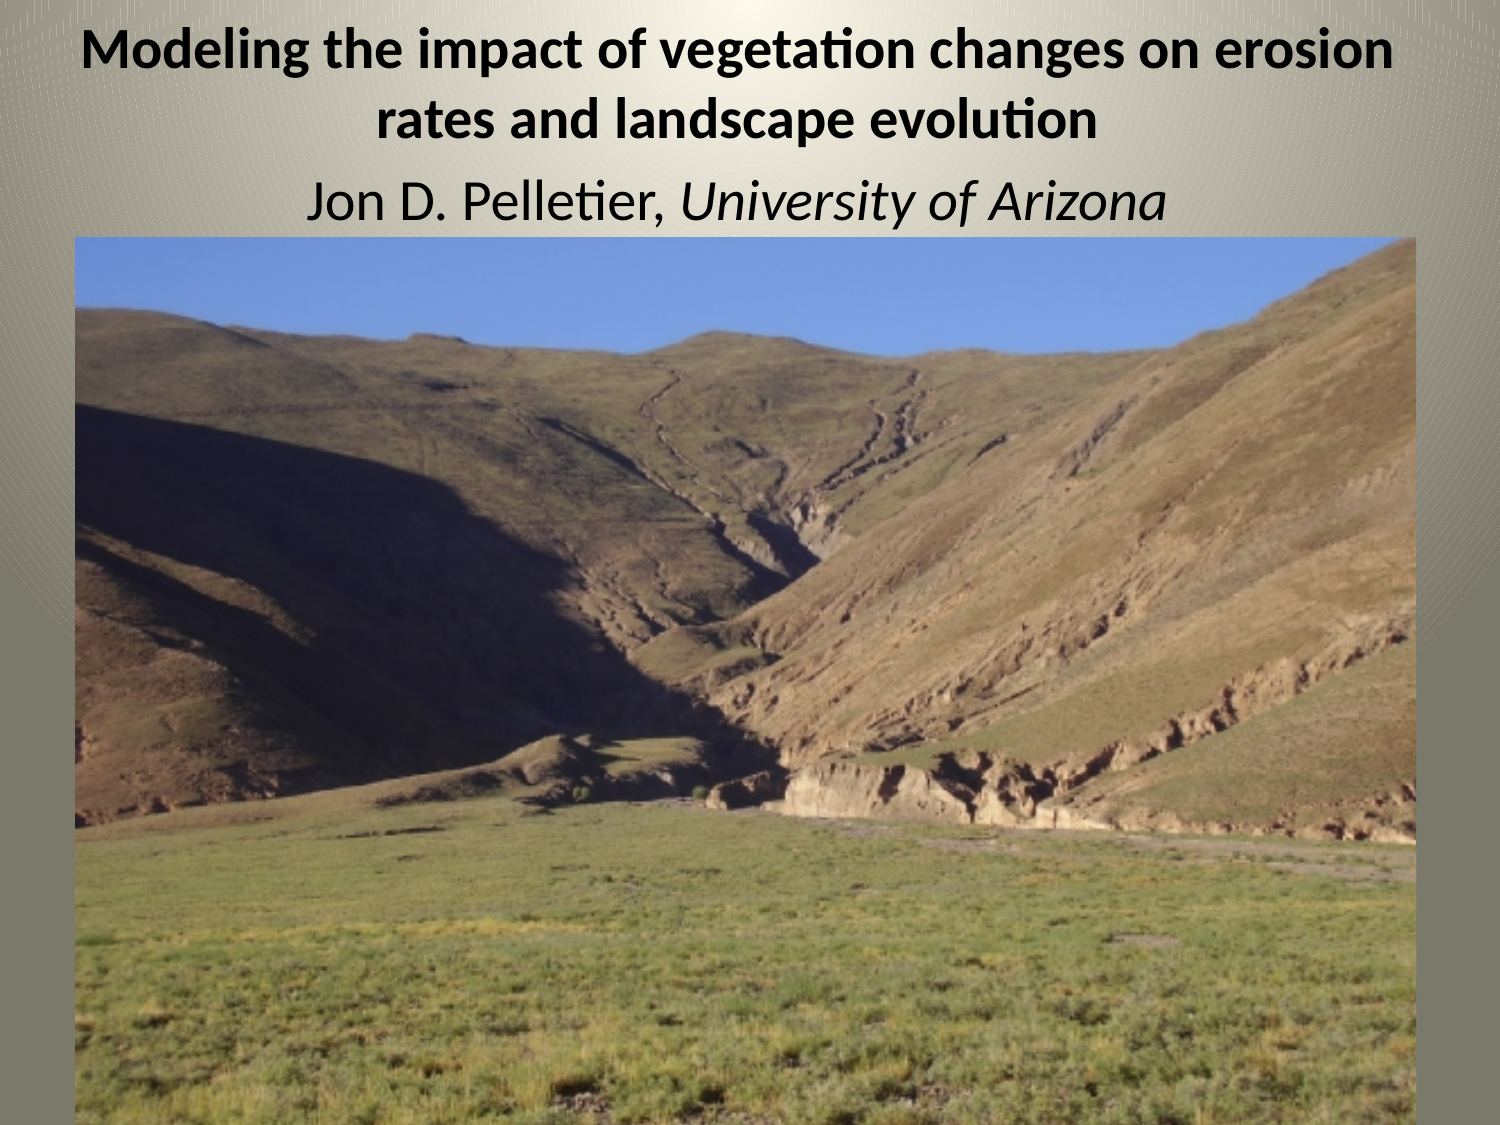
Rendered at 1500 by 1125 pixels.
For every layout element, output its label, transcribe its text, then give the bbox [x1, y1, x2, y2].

list Modeling the impact of vegetation changes on erosion rates and landscape evolution Jon D. Pelletier, University of Arizona [37, 3, 1438, 1003]
picture [74, 237, 1417, 1125]
